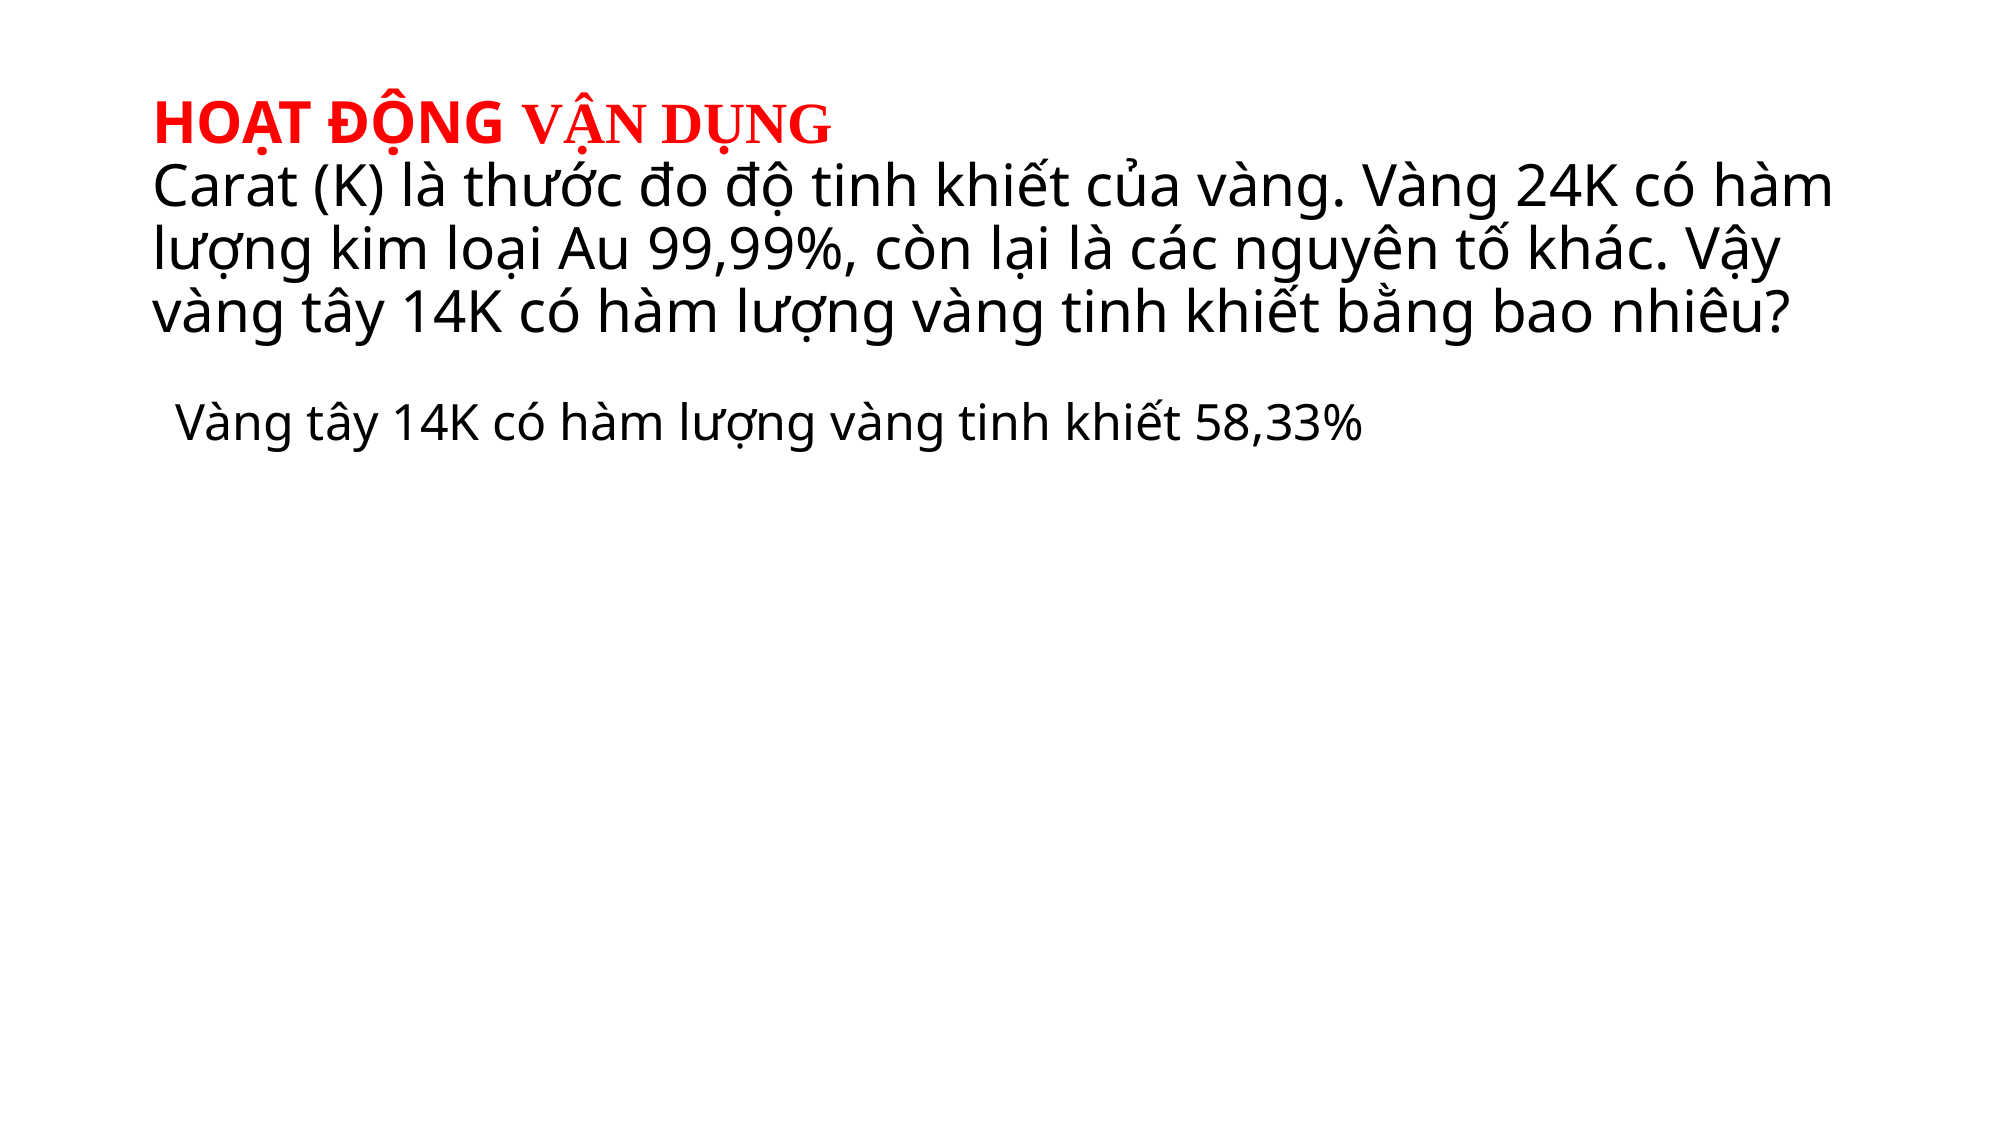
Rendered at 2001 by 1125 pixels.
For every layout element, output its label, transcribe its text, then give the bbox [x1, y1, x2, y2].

title HOẠT ĐỘNG VẬN DỤNG Carat (K) là thước đo độ tinh khiết của vàng. Vàng 24K có hàm lượng kim loại Au 99,99%, còn lại là các nguyên tố khác. Vậy vàng tây 14K có hàm lượng vàng tinh khiết bằng bao nhiêu? [137, 59, 1863, 379]
text_box Vàng tây 14K có hàm lượng vàng tinh khiết 58,33% [160, 378, 1456, 458]
